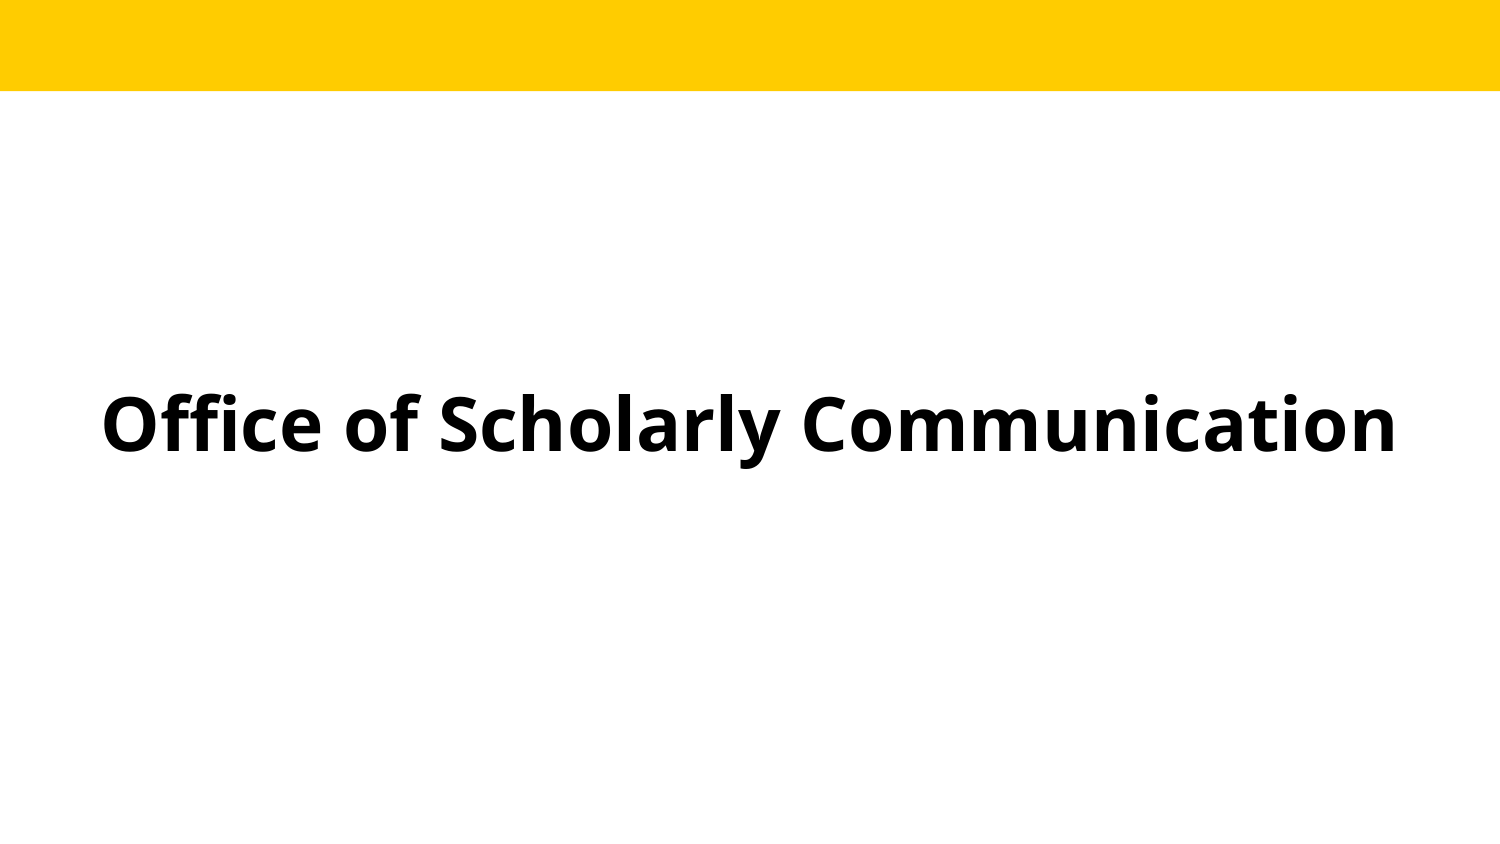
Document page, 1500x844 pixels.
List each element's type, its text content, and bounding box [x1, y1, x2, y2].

text_box [0, 0, 1500, 92]
title Office of Scholarly Communication [51, 352, 1449, 491]
